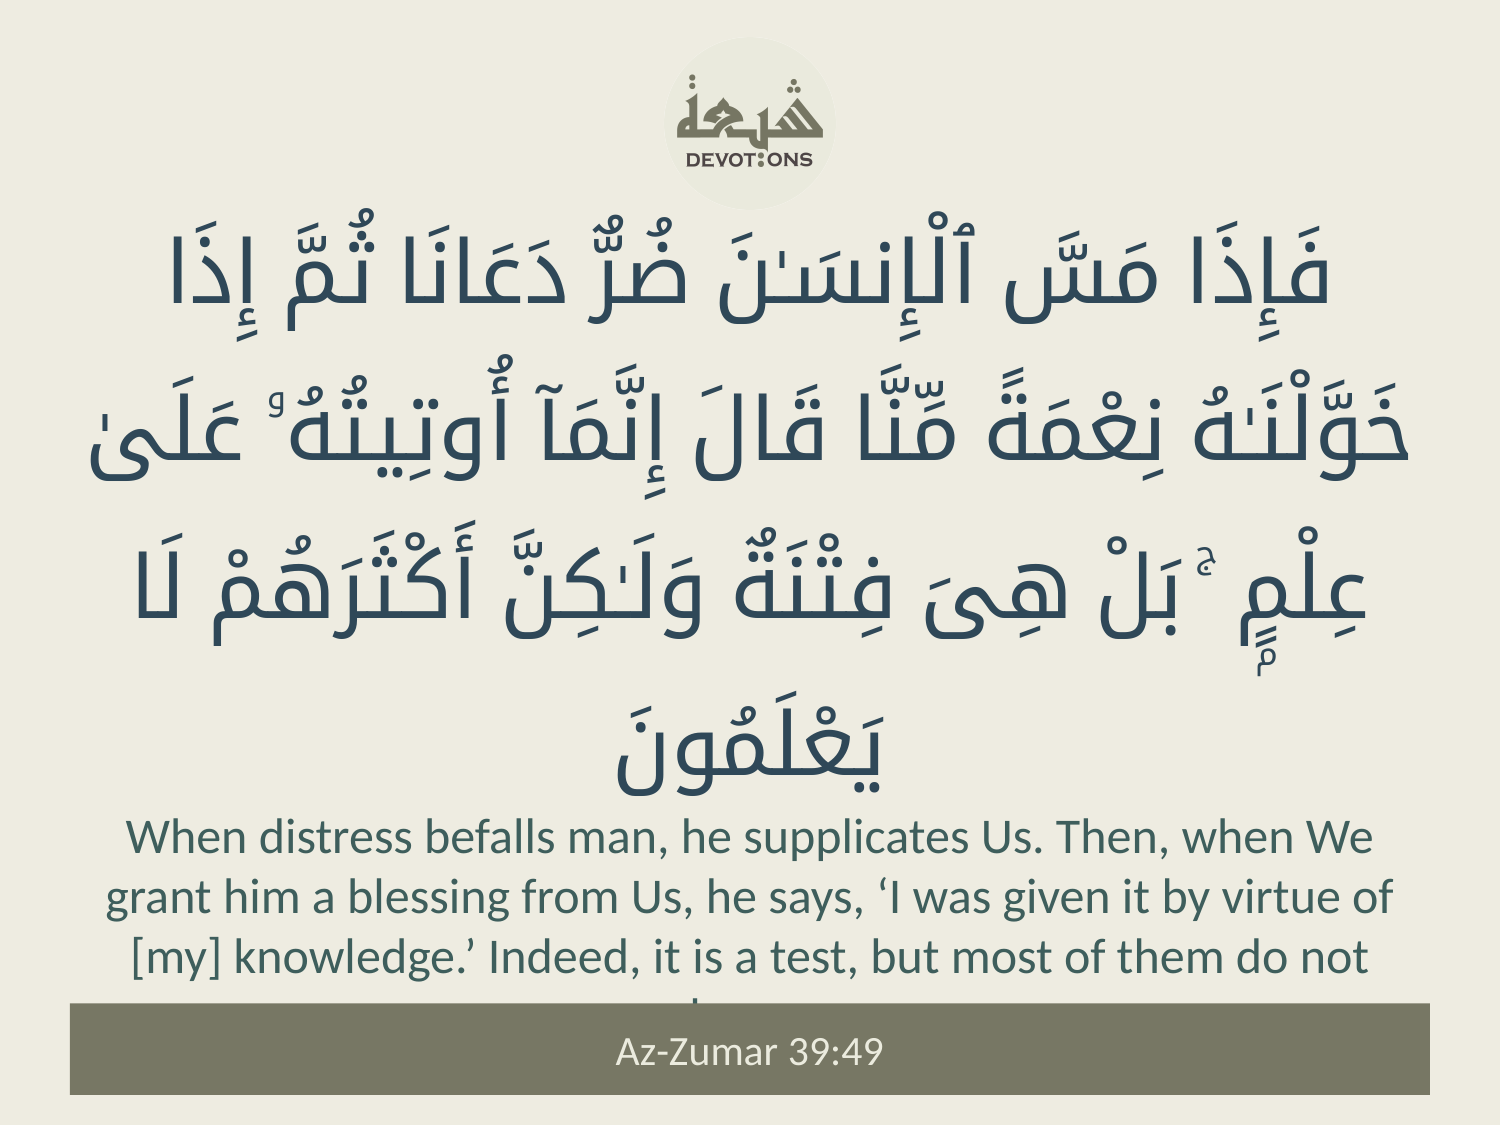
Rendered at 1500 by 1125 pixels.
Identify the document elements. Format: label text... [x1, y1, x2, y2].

list Az-Zumar 39:49 [69, 1003, 1430, 1095]
list فَإِذَا مَسَّ ٱلْإِنسَـٰنَ ضُرٌّ دَعَانَا ثُمَّ إِذَا خَوَّلْنَـٰهُ نِعْمَةً مِّنَّا قَالَ إِنَّمَآ أُوتِيتُهُۥ عَلَىٰ عِلْمٍۭ ۚ بَلْ هِىَ فِتْنَةٌ وَلَـٰكِنَّ أَكْثَرَهُمْ لَا يَعْلَمُونَ When distress befalls man, he supplicates Us. Then, when We grant him a blessing from Us, he says, ‘I was given it by virtue of [my] knowledge.’ Indeed, it is a test, but most of them do not know. [69, 203, 1430, 1003]
picture [656, 29, 844, 203]
